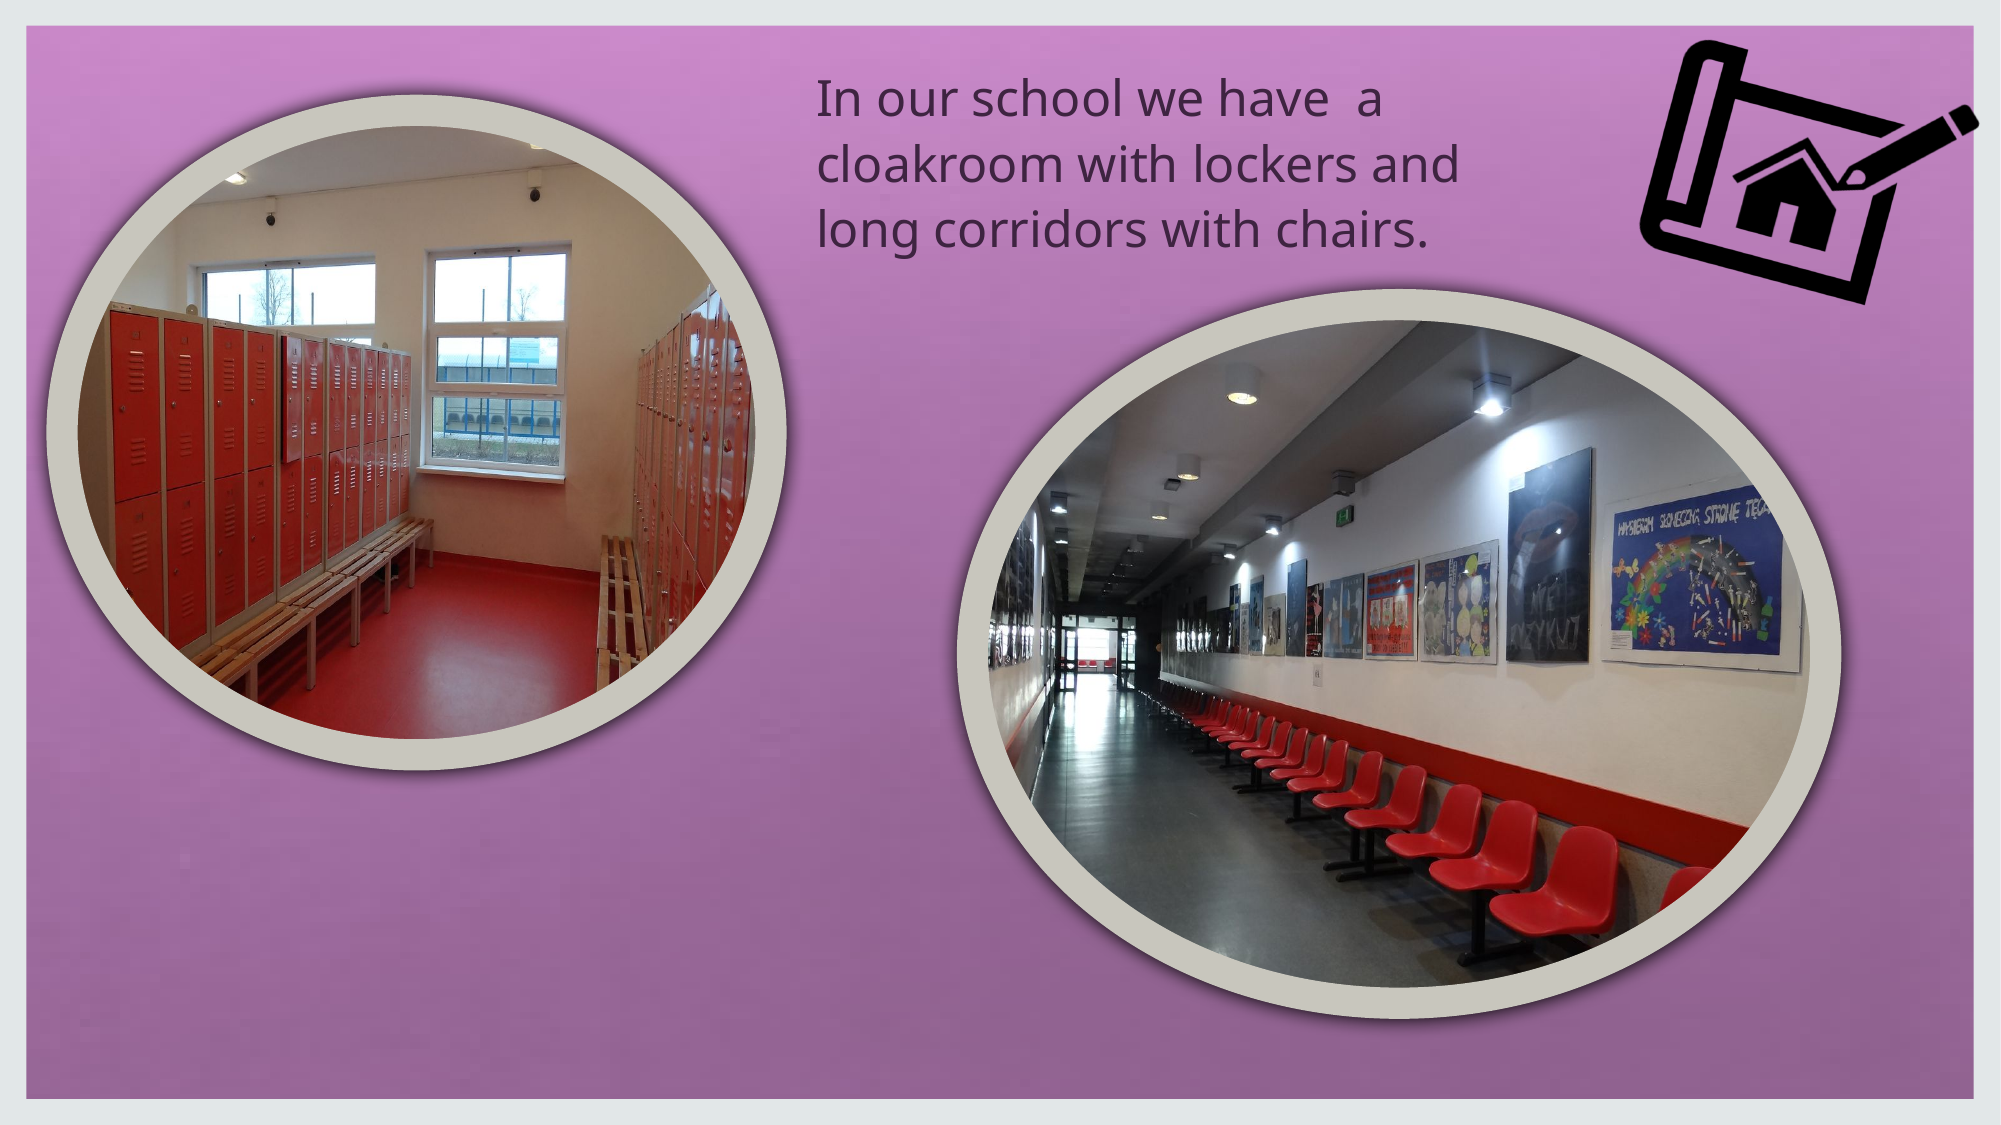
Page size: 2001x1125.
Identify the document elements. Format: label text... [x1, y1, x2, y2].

list In our school we have a cloakroom with lockers and long corridors with chairs. [801, 52, 1554, 331]
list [61, 110, 771, 755]
picture [27, 0, 1999, 1099]
